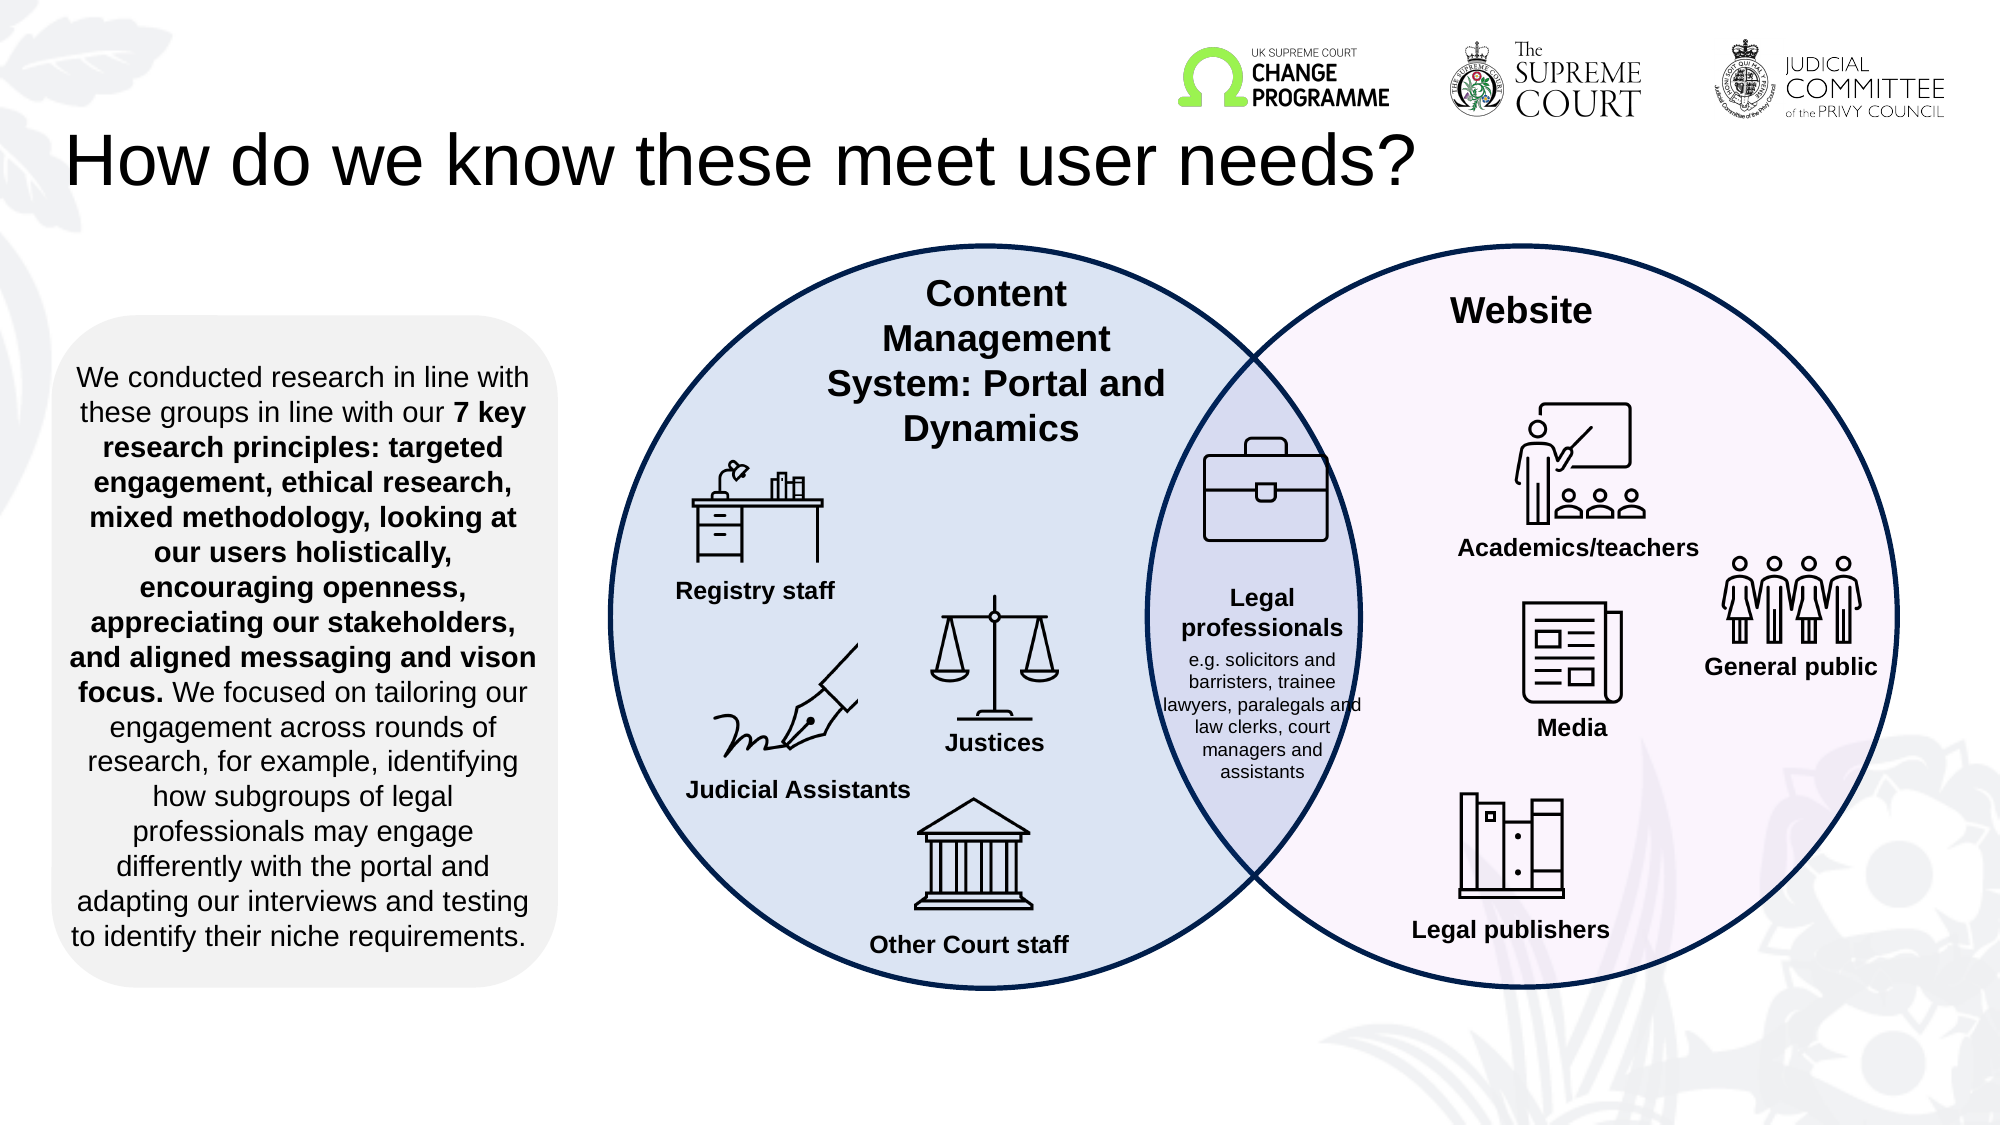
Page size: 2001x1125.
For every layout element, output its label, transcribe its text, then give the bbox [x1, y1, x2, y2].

text_box Judicial Assistants [670, 766, 927, 842]
text_box [609, 293, 1359, 990]
text_box General public [1678, 643, 1904, 688]
text_box Content Management System: Portal and Dynamics [799, 262, 1194, 457]
text_box How do we know these meet user needs? [49, 115, 1733, 279]
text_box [50, 315, 558, 988]
text_box [872, 244, 1098, 262]
picture [0, 0, 2000, 1125]
text_box Academics/teachers [1430, 524, 1716, 569]
text_box [1254, 244, 1899, 989]
text_box Justices [895, 719, 1095, 765]
text_box Other Court staff [848, 921, 1098, 967]
text_box Media [1487, 704, 1657, 750]
text_box Legal professionals e.g. solicitors and barristers, trainee lawyers, paralegals and law clerks, court managers and assistants [1147, 573, 1378, 790]
text_box Website [1435, 278, 1637, 339]
text_box Legal publishers [1393, 906, 1629, 951]
text_box Registry staff [645, 566, 866, 612]
